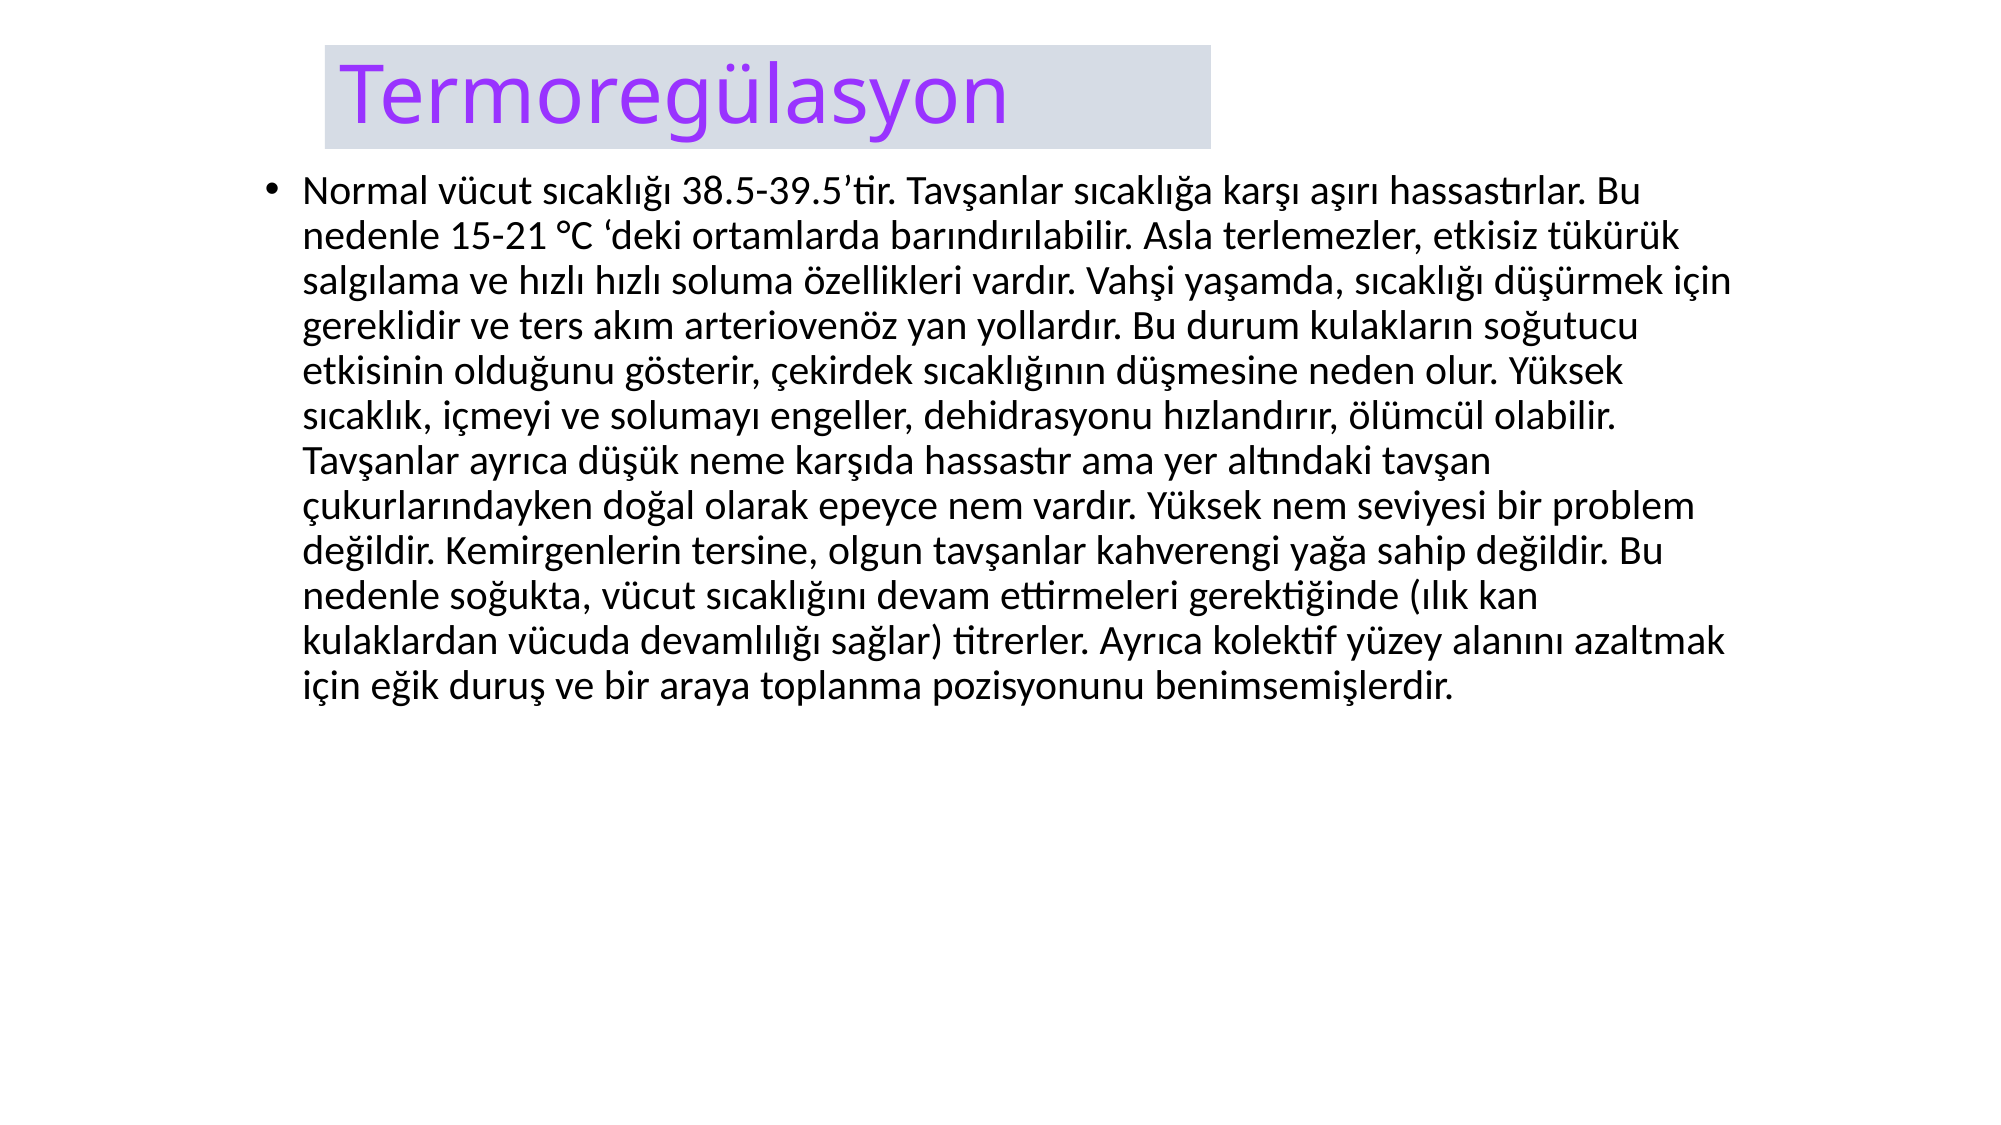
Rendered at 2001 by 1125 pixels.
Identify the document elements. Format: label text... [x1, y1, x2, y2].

title Termoregülasyon [324, 45, 1211, 149]
list Normal vücut sıcaklığı 38.5-39.5’tir. Tavşanlar sıcaklığa karşı aşırı hassastırlar. Bu nedenle 15-21 °C ‘deki ortamlarda barındırılabilir. Asla terlemezler, etkisiz tükürük salgılama ve hızlı hızlı soluma özellikleri vardır. Vahşi yaşamda, sıcaklığı düşürmek için gereklidir ve ters akım arteriovenöz yan yollardır. Bu durum kulakların soğutucu etkisinin olduğunu gösterir, çekirdek sıcaklığının düşmesine neden olur. Yüksek sıcaklık, içmeyi ve solumayı engeller, dehidrasyonu hızlandırır, ölümcül olabilir. Tavşanlar ayrıca düşük neme karşıda hassastır ama yer altındaki tavşan çukurlarındayken doğal olarak epeyce nem vardır. Yüksek nem seviyesi bir problem değildir. Kemirgenlerin tersine, olgun tavşanlar kahverengi yağa sahip değildir. Bu nedenle soğukta, vücut sıcaklığını devam ettirmeleri gerektiğinde (ılık kan kulaklardan vücuda devamlılığı sağlar) titrerler. Ayrıca kolektif yüzey alanını azaltmak için eğik duruş ve bir araya toplanma pozisyonunu benimsemişlerdir. [249, 160, 1750, 1005]
